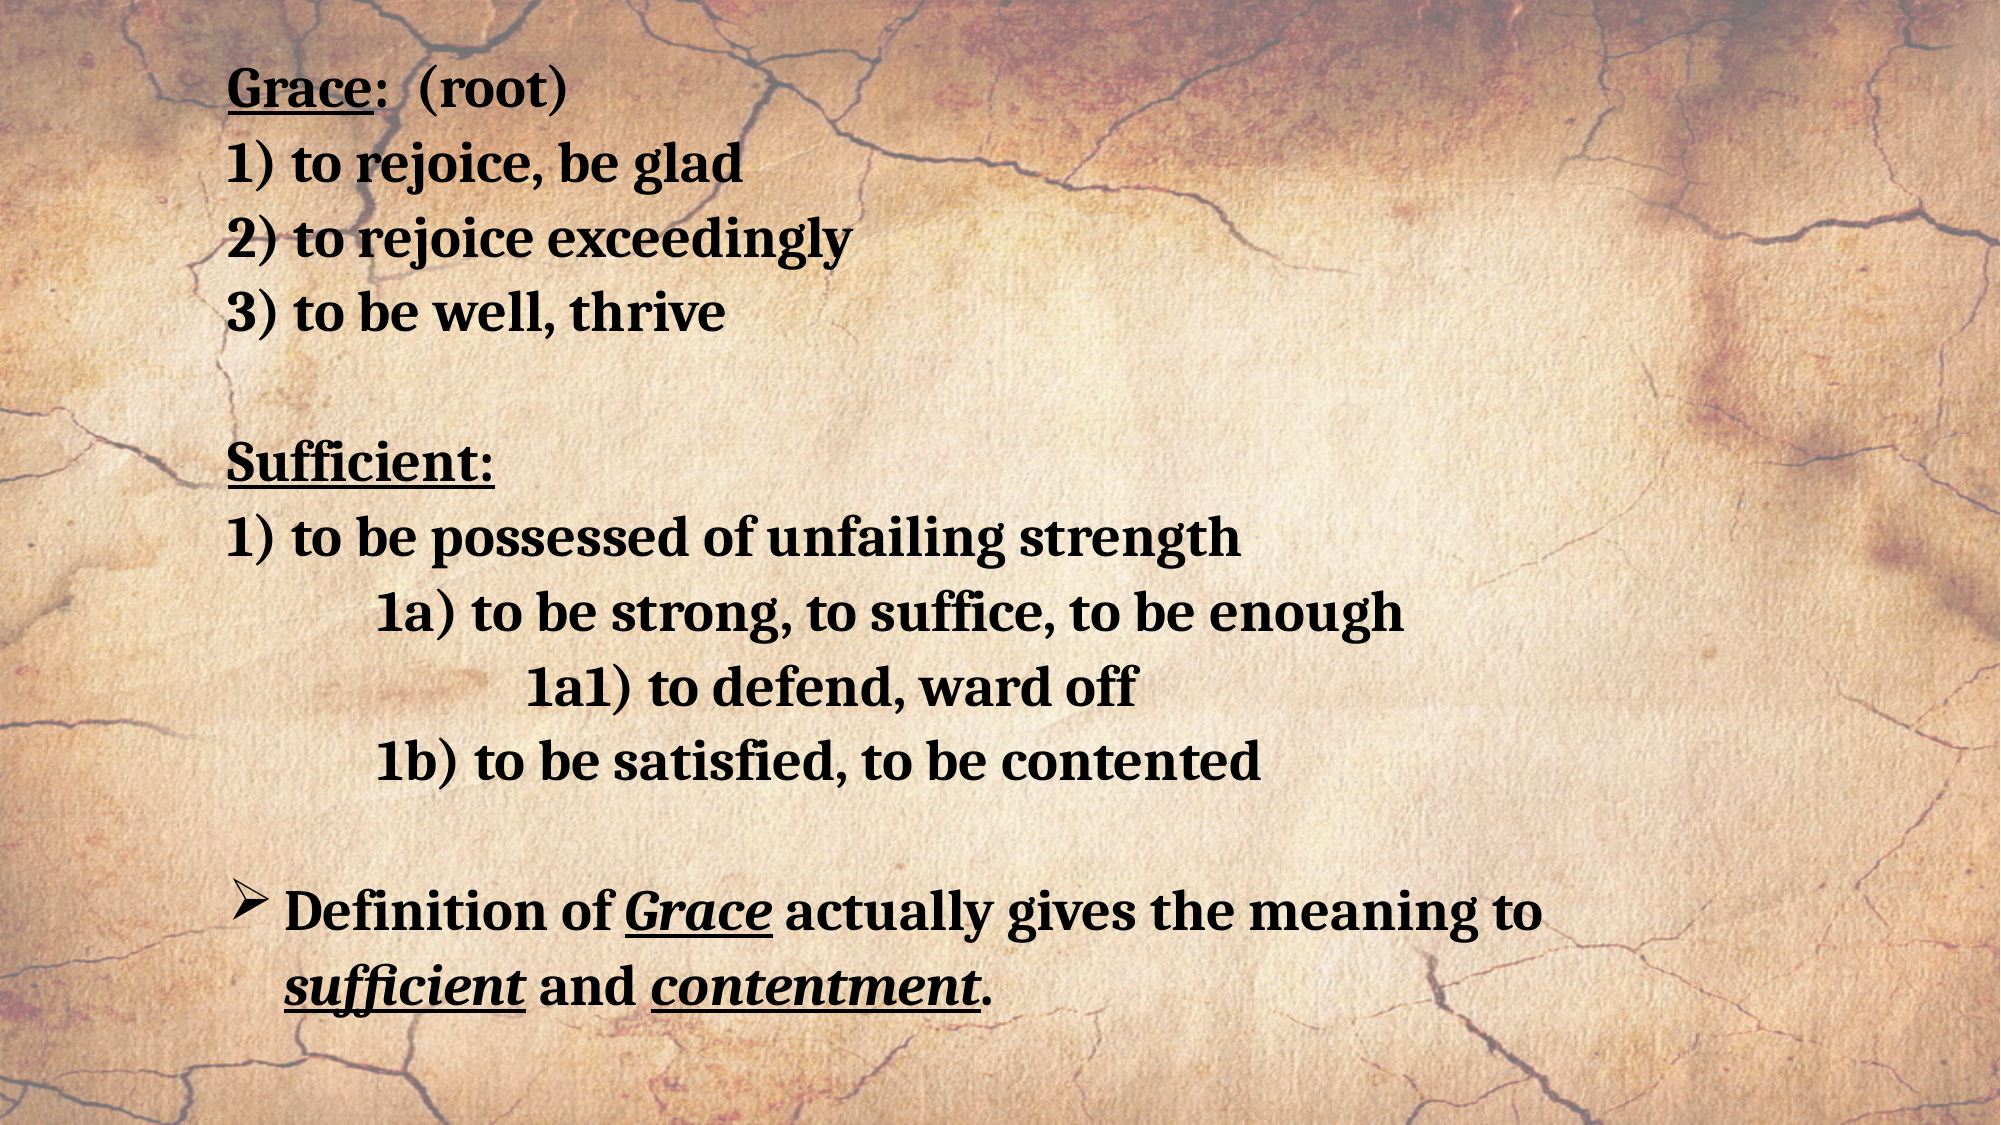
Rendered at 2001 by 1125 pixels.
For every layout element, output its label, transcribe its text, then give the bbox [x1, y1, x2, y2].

text_box Grace: (root) 1) to rejoice, be glad 2) to rejoice exceedingly 3) to be well, thrive Sufficient: 1) to be possessed of unfailing strength 1a) to be strong, to suffice, to be enough 1a1) to defend, ward off 1b) to be satisfied, to be contented Definition of Grace actually gives the meaning to sufficient and contentment. [213, 36, 1765, 1025]
